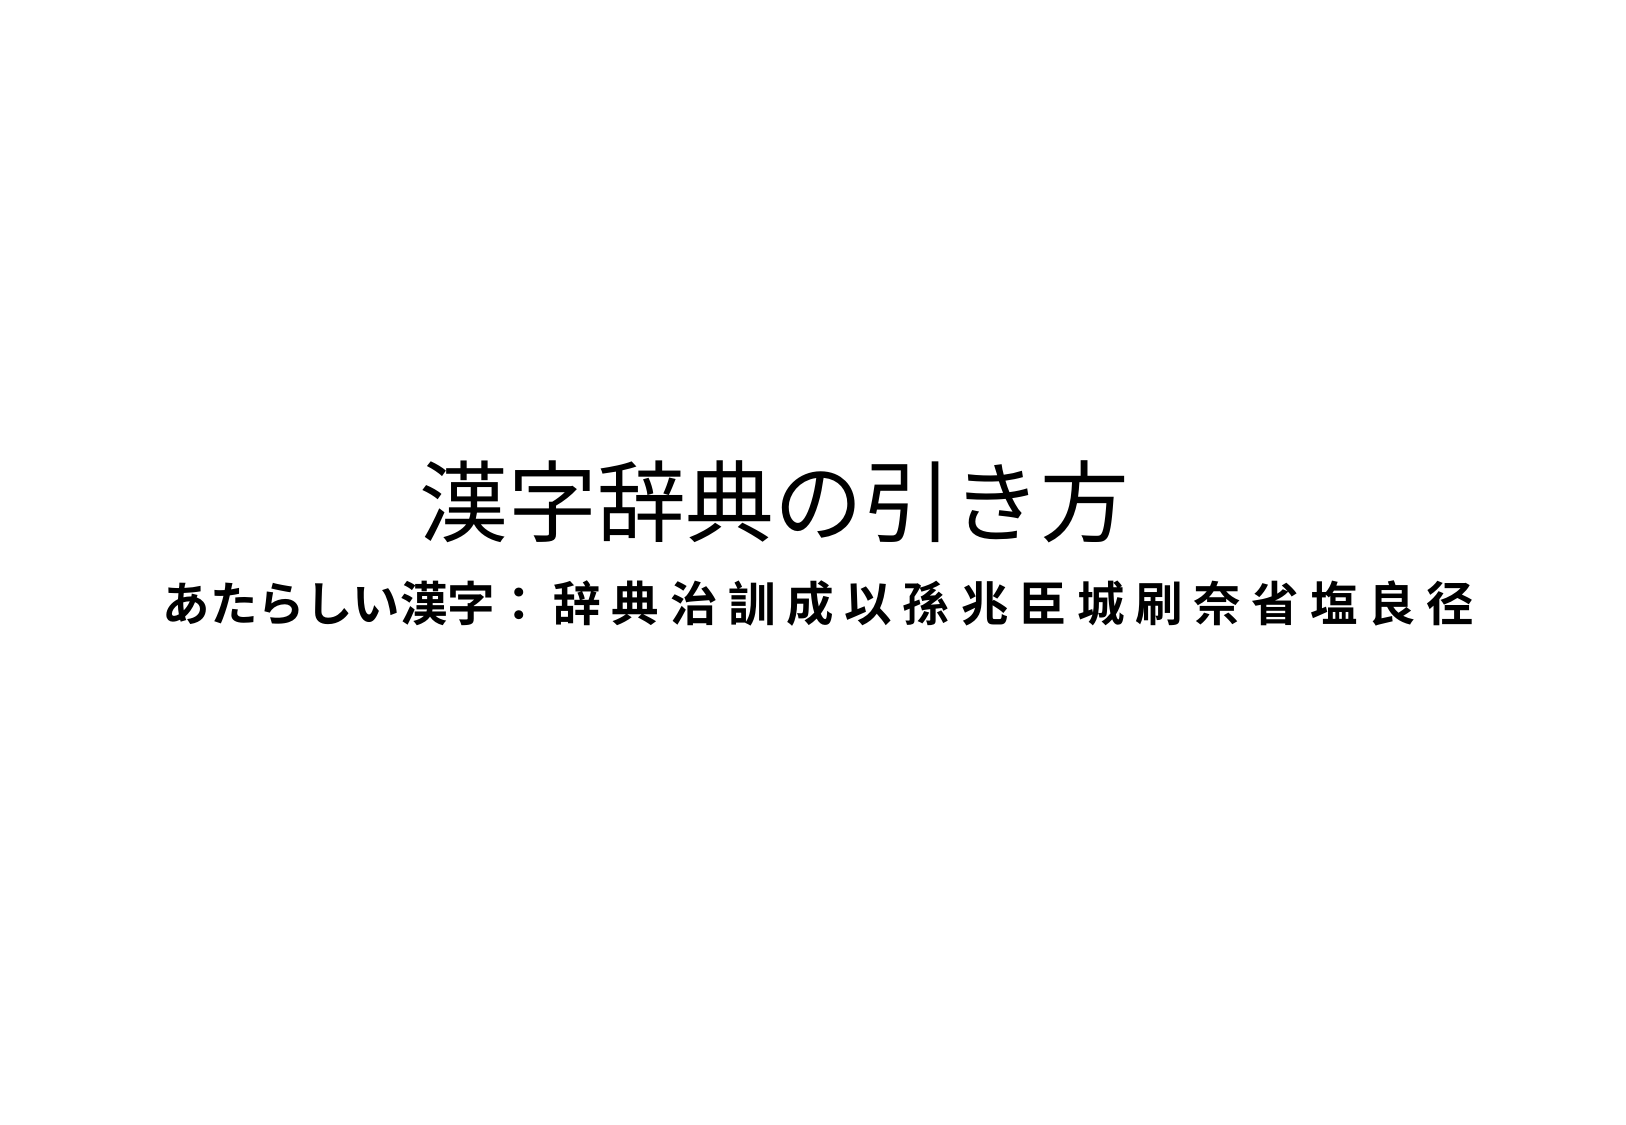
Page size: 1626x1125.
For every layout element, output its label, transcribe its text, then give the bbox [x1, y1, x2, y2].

list あたらしい漢字： 辞 典 治 訓 成 以 孫 兆 臣 城 刷 奈 省 塩 良 径 [128, 572, 1510, 640]
title 漢字辞典の引き方 [128, 450, 1510, 563]
